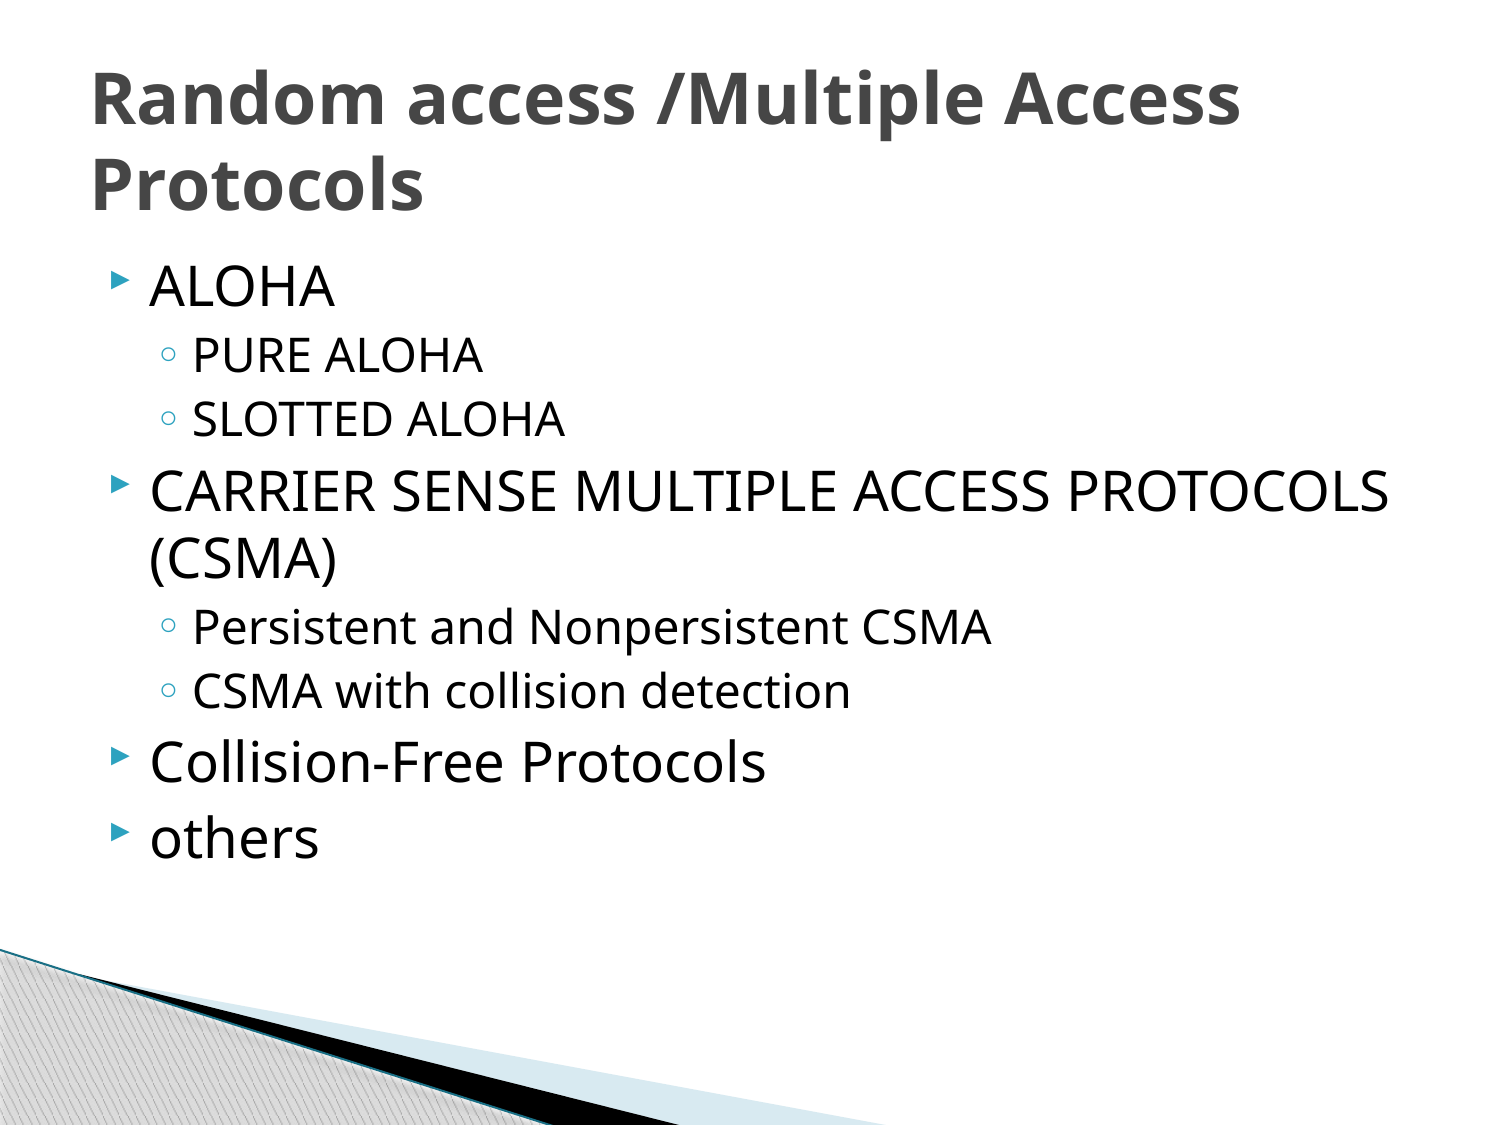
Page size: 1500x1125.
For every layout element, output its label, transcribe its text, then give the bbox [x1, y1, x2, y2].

title Random access /Multiple Access Protocols [75, 45, 1425, 233]
list ALOHA PURE ALOHA SLOTTED ALOHA CARRIER SENSE MULTIPLE ACCESS PROTOCOLS (CSMA) Persistent and Nonpersistent CSMA CSMA with collision detection Collision-Free Protocols others [74, 242, 1426, 986]
